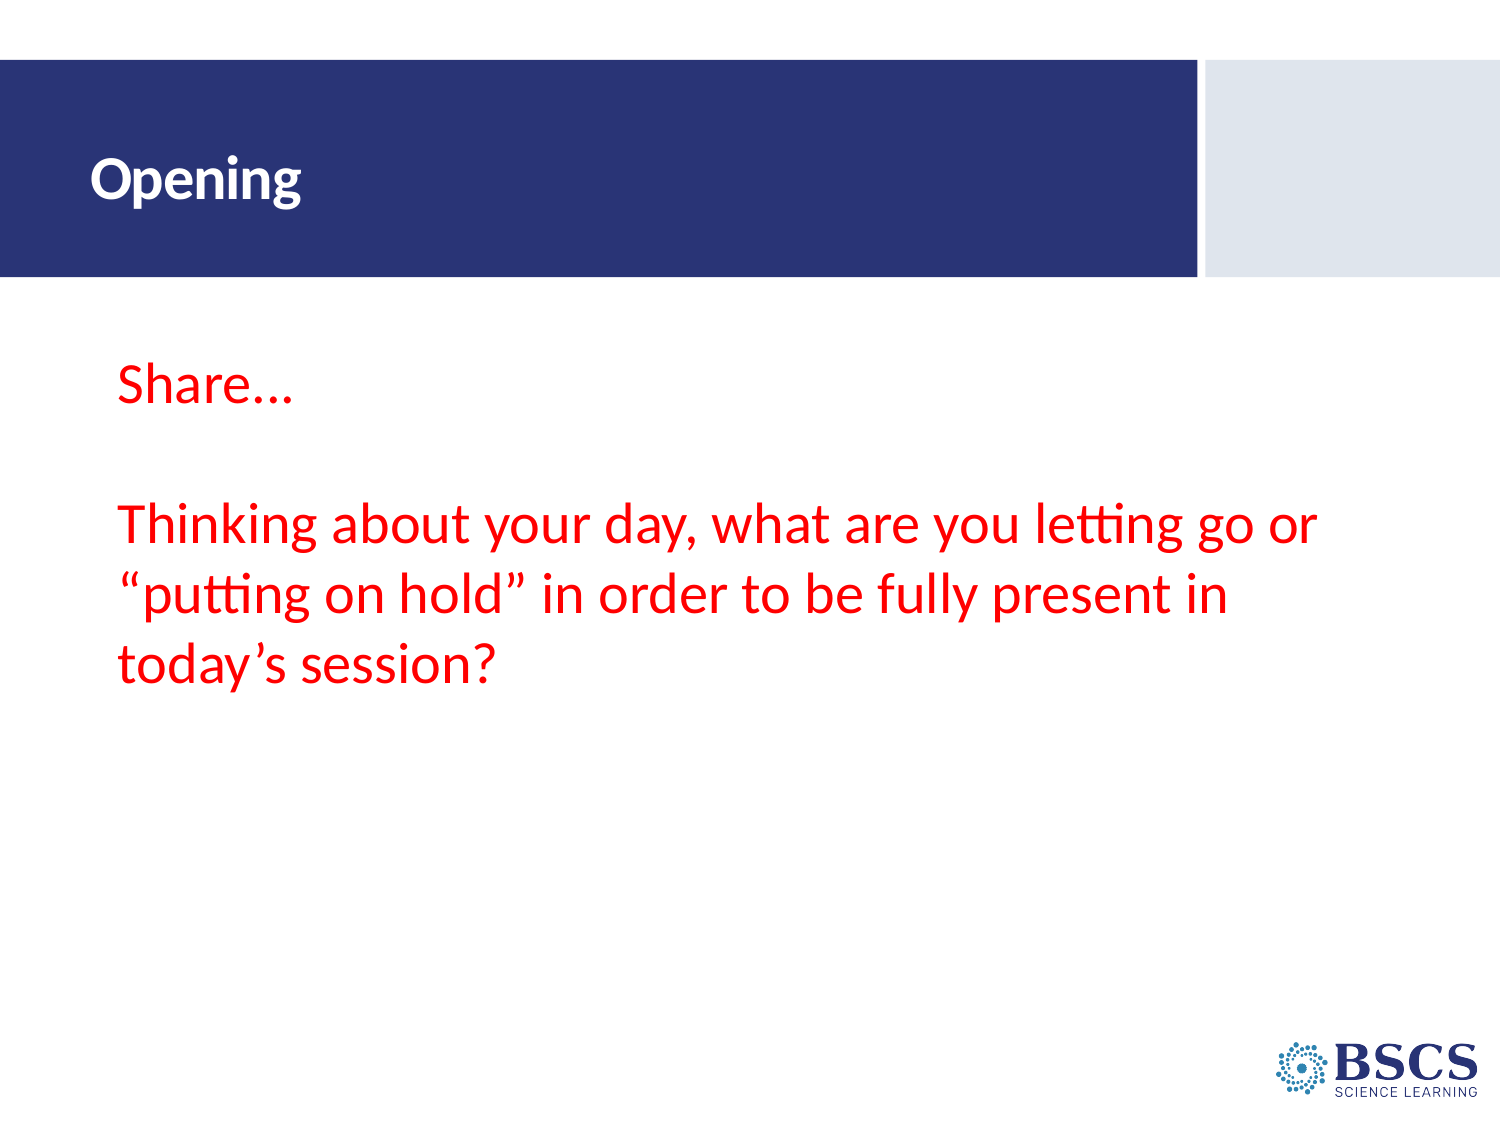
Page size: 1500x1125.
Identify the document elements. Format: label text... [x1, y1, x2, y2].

text_box Share... Thinking about your day, what are you letting go or “putting on hold” in order to be fully present in today’s session? [102, 337, 1398, 983]
title Opening [75, 87, 1115, 271]
picture [1275, 1041, 1478, 1098]
